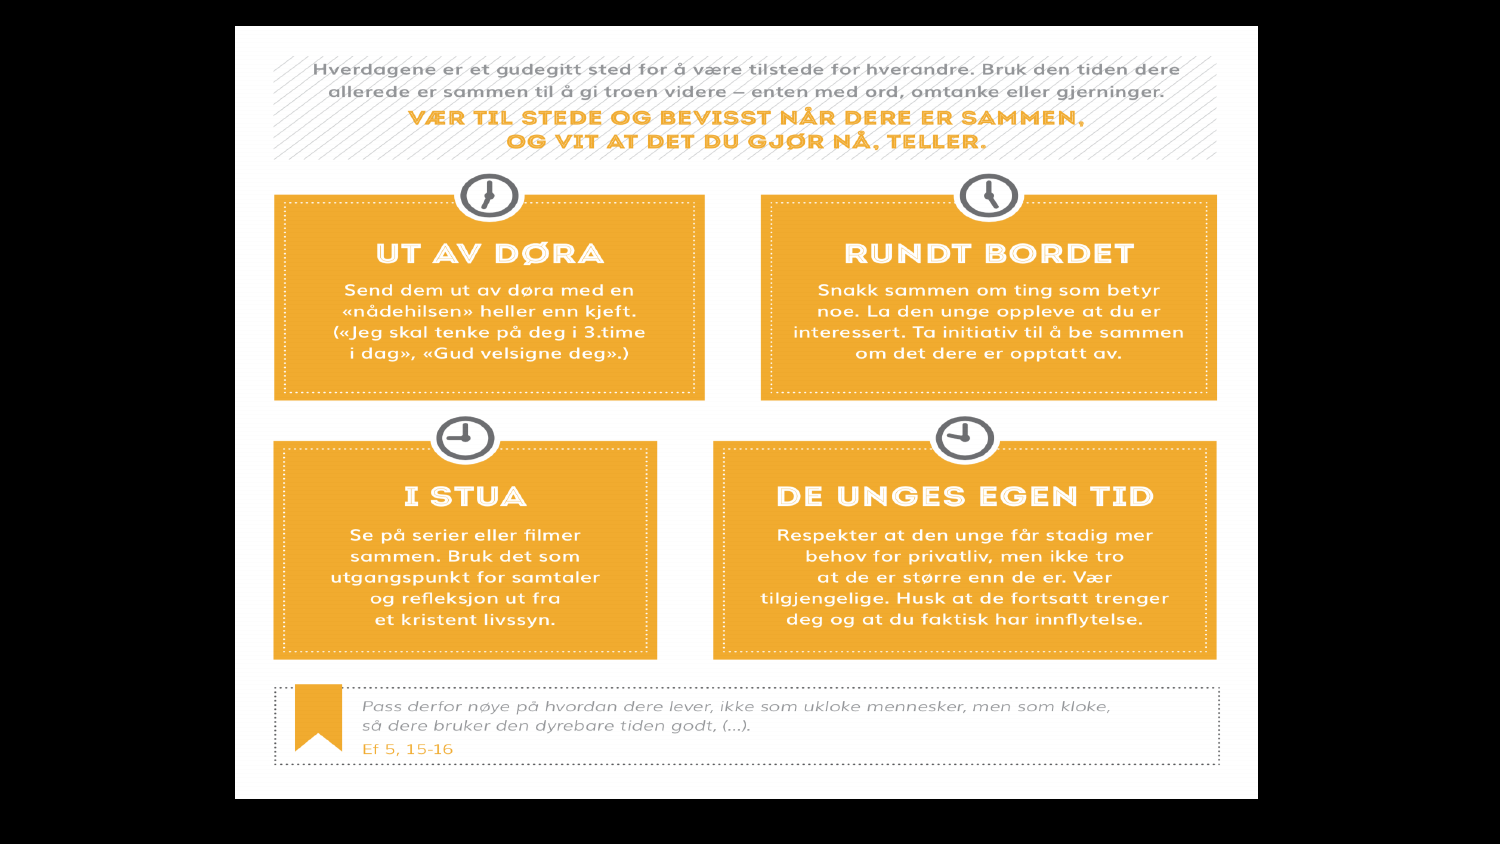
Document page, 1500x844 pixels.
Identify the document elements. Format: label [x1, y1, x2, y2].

list [235, 26, 1258, 799]
